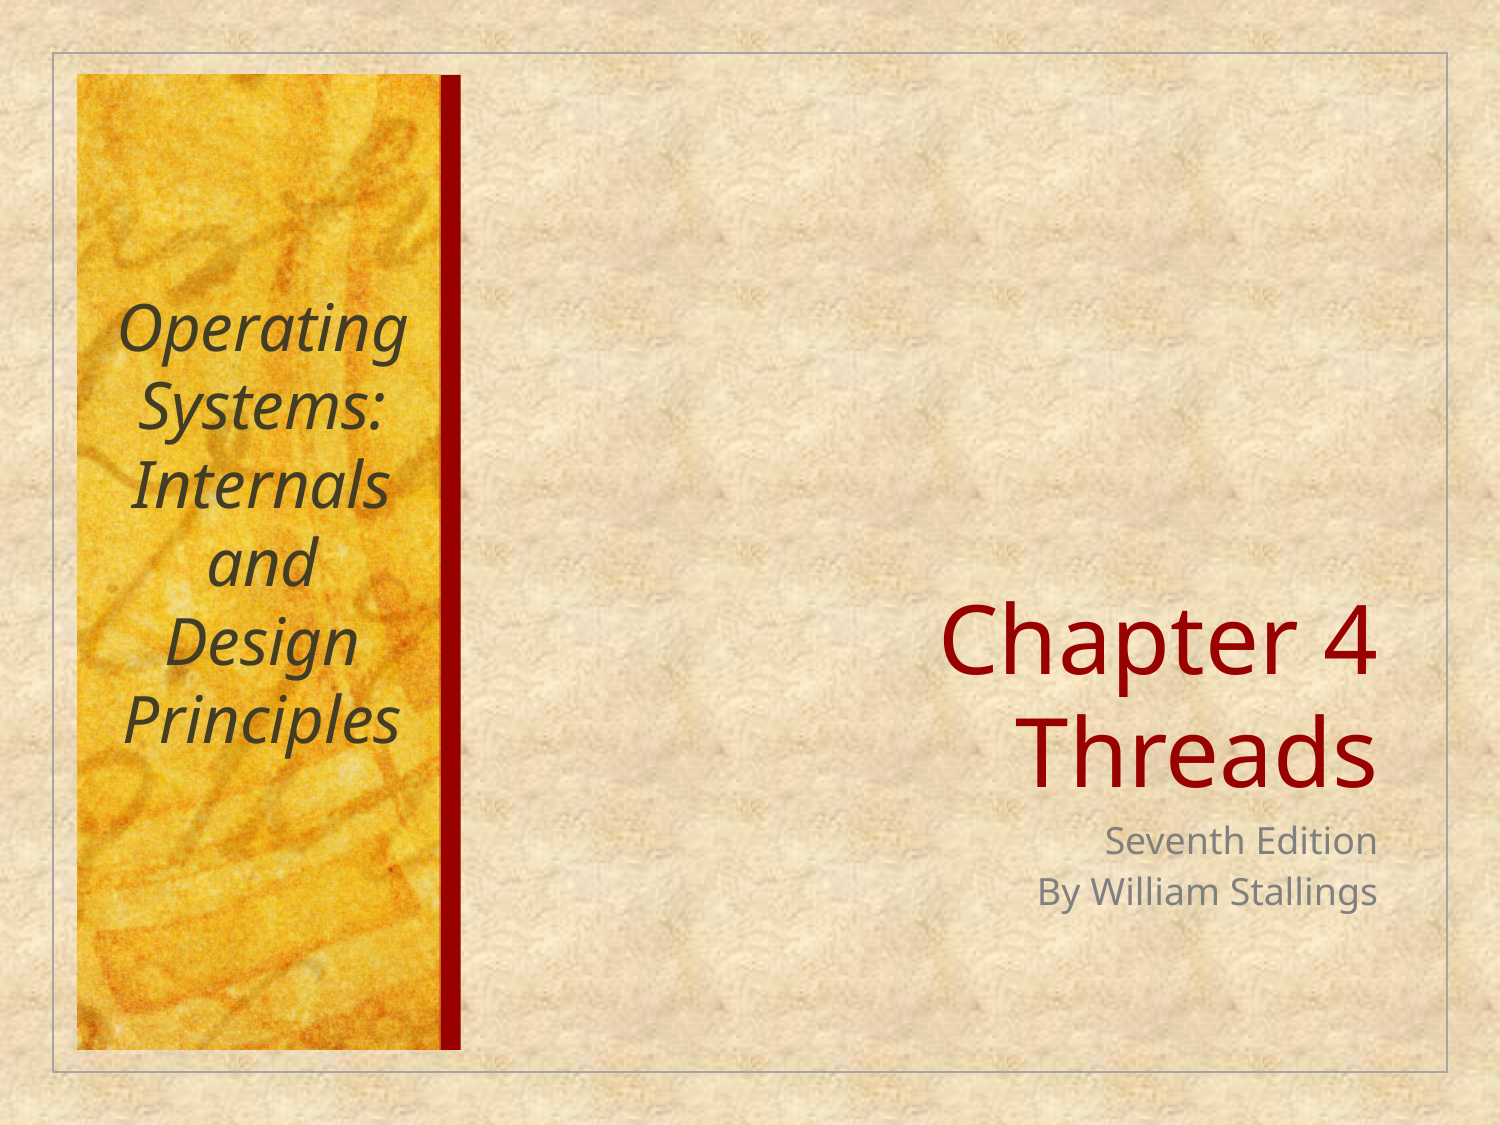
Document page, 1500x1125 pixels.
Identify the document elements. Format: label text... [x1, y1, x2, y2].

text_box Operating Systems: Internals and Design Principles [99, 187, 425, 863]
list Seventh Edition By William Stallings [508, 816, 1394, 951]
picture [0, 0, 1500, 1125]
title Chapter 4 Threads [508, 586, 1394, 807]
